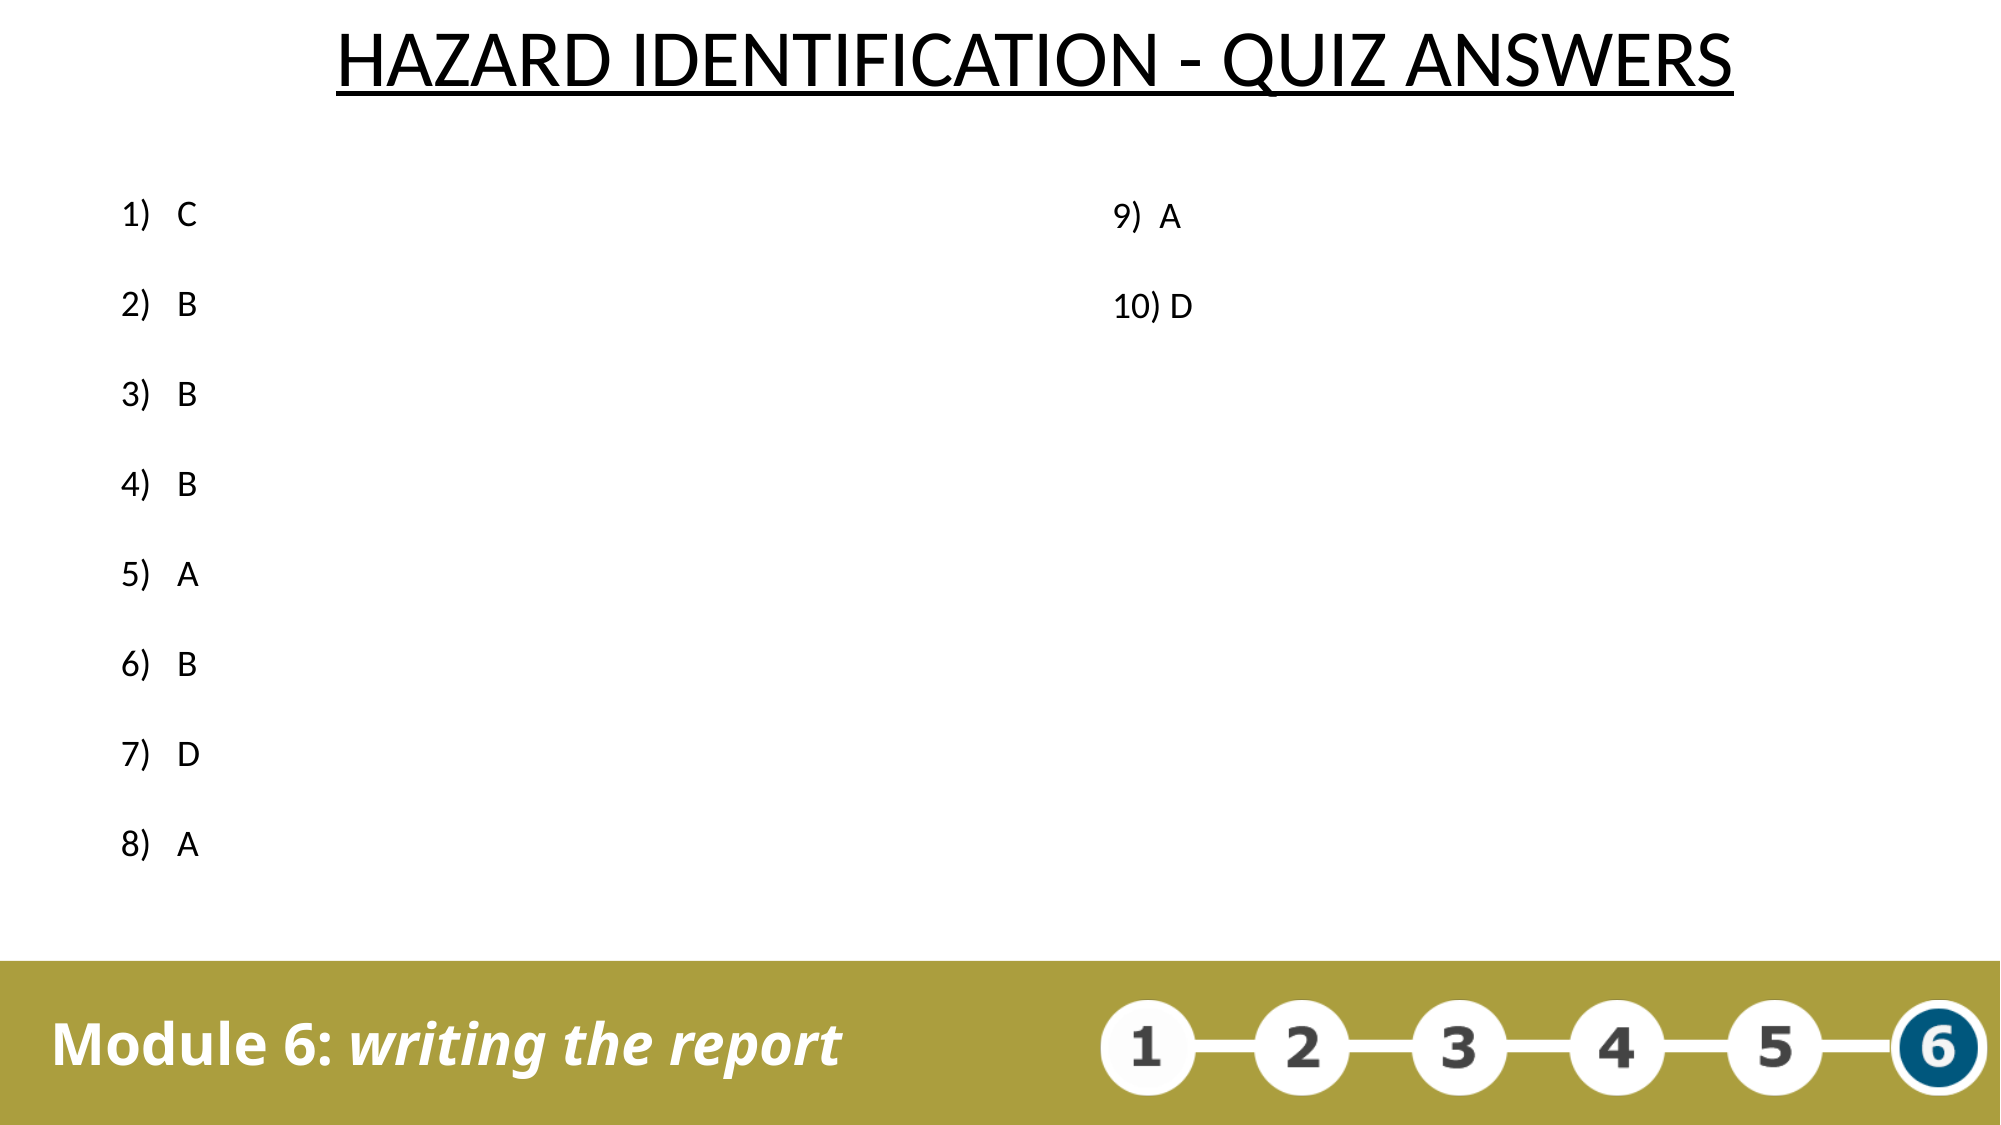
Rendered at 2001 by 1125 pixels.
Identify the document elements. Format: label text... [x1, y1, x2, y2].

text_box C B B B A B D A [87, 173, 1039, 901]
text_box [0, 960, 2000, 1125]
text_box 9) A 10) D [1097, 176, 1940, 897]
text_box HAZARD IDENTIFICATION - QUIZ ANSWERS [77, 0, 1993, 137]
text_box Module 6: writing the report [35, 999, 1053, 1085]
picture [1078, 970, 2000, 1125]
